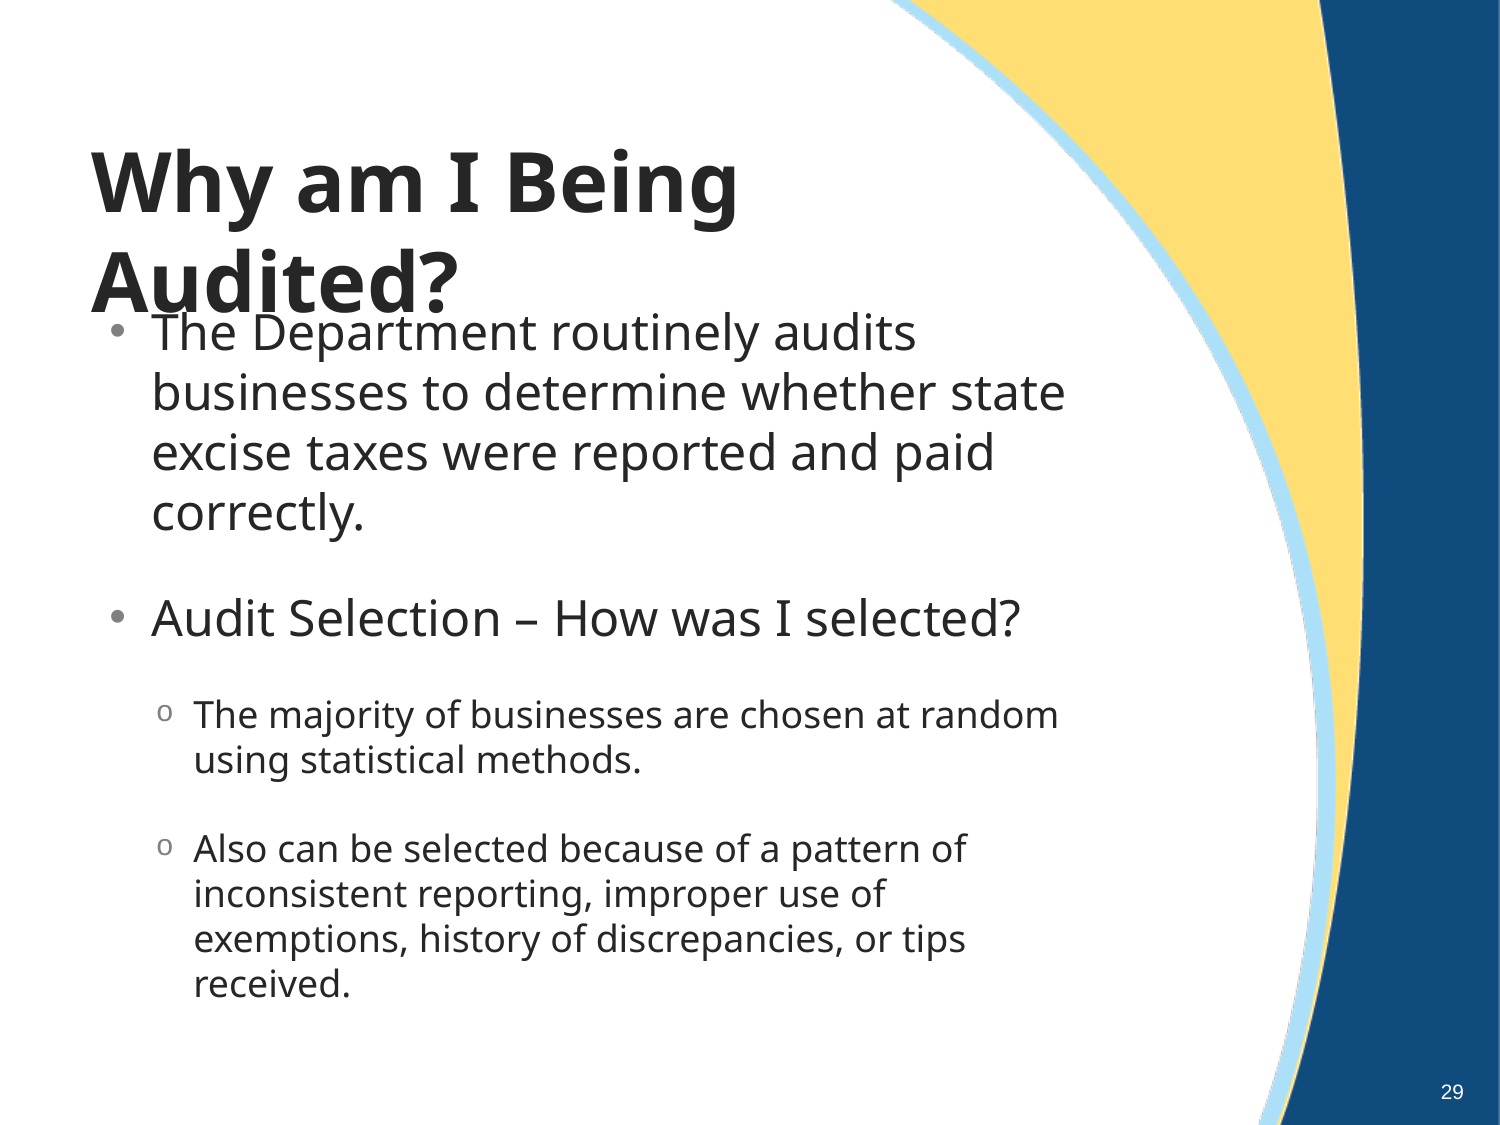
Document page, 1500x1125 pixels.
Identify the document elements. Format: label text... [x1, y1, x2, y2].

list The Department routinely audits businesses to determine whether state excise taxes were reported and paid correctly. Audit Selection – How was I selected? The majority of businesses are chosen at random using statistical methods. Also can be selected because of a pattern of inconsistent reporting, improper use of exemptions, history of discrepancies, or tips received. [76, 293, 1111, 1036]
slide_number 29 [1418, 1051, 1479, 1112]
title Why am I Being Audited? [76, 121, 1111, 252]
picture [864, 0, 1500, 1125]
